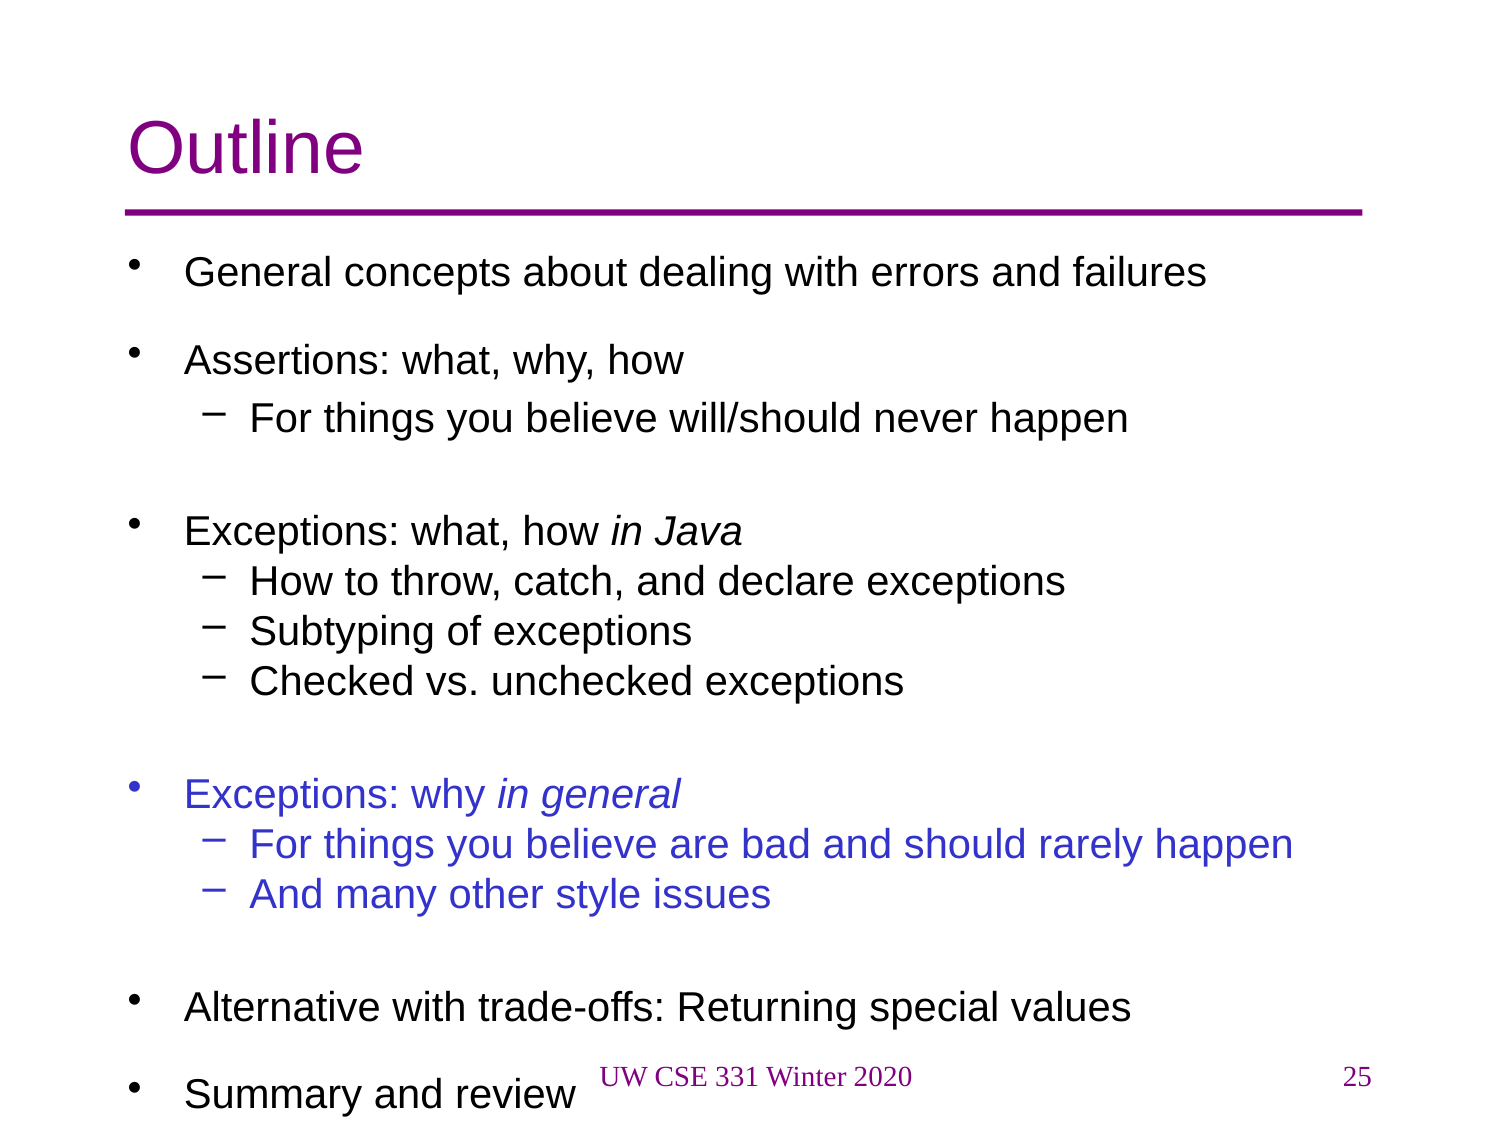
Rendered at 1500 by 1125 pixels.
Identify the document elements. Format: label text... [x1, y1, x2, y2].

title Outline [112, 50, 1388, 237]
slide_number 25 [1074, 1049, 1388, 1125]
list General concepts about dealing with errors and failures Assertions: what, why, how For things you believe will/should never happen Exceptions: what, how in Java How to throw, catch, and declare exceptions Subtyping of exceptions Checked vs. unchecked exceptions Exceptions: why in general For things you believe are bad and should rarely happen And many other style issues Alternative with trade-offs: Returning special values Summary and review [112, 237, 1388, 1050]
footer UW CSE 331 Winter 2020 [474, 1049, 1038, 1125]
